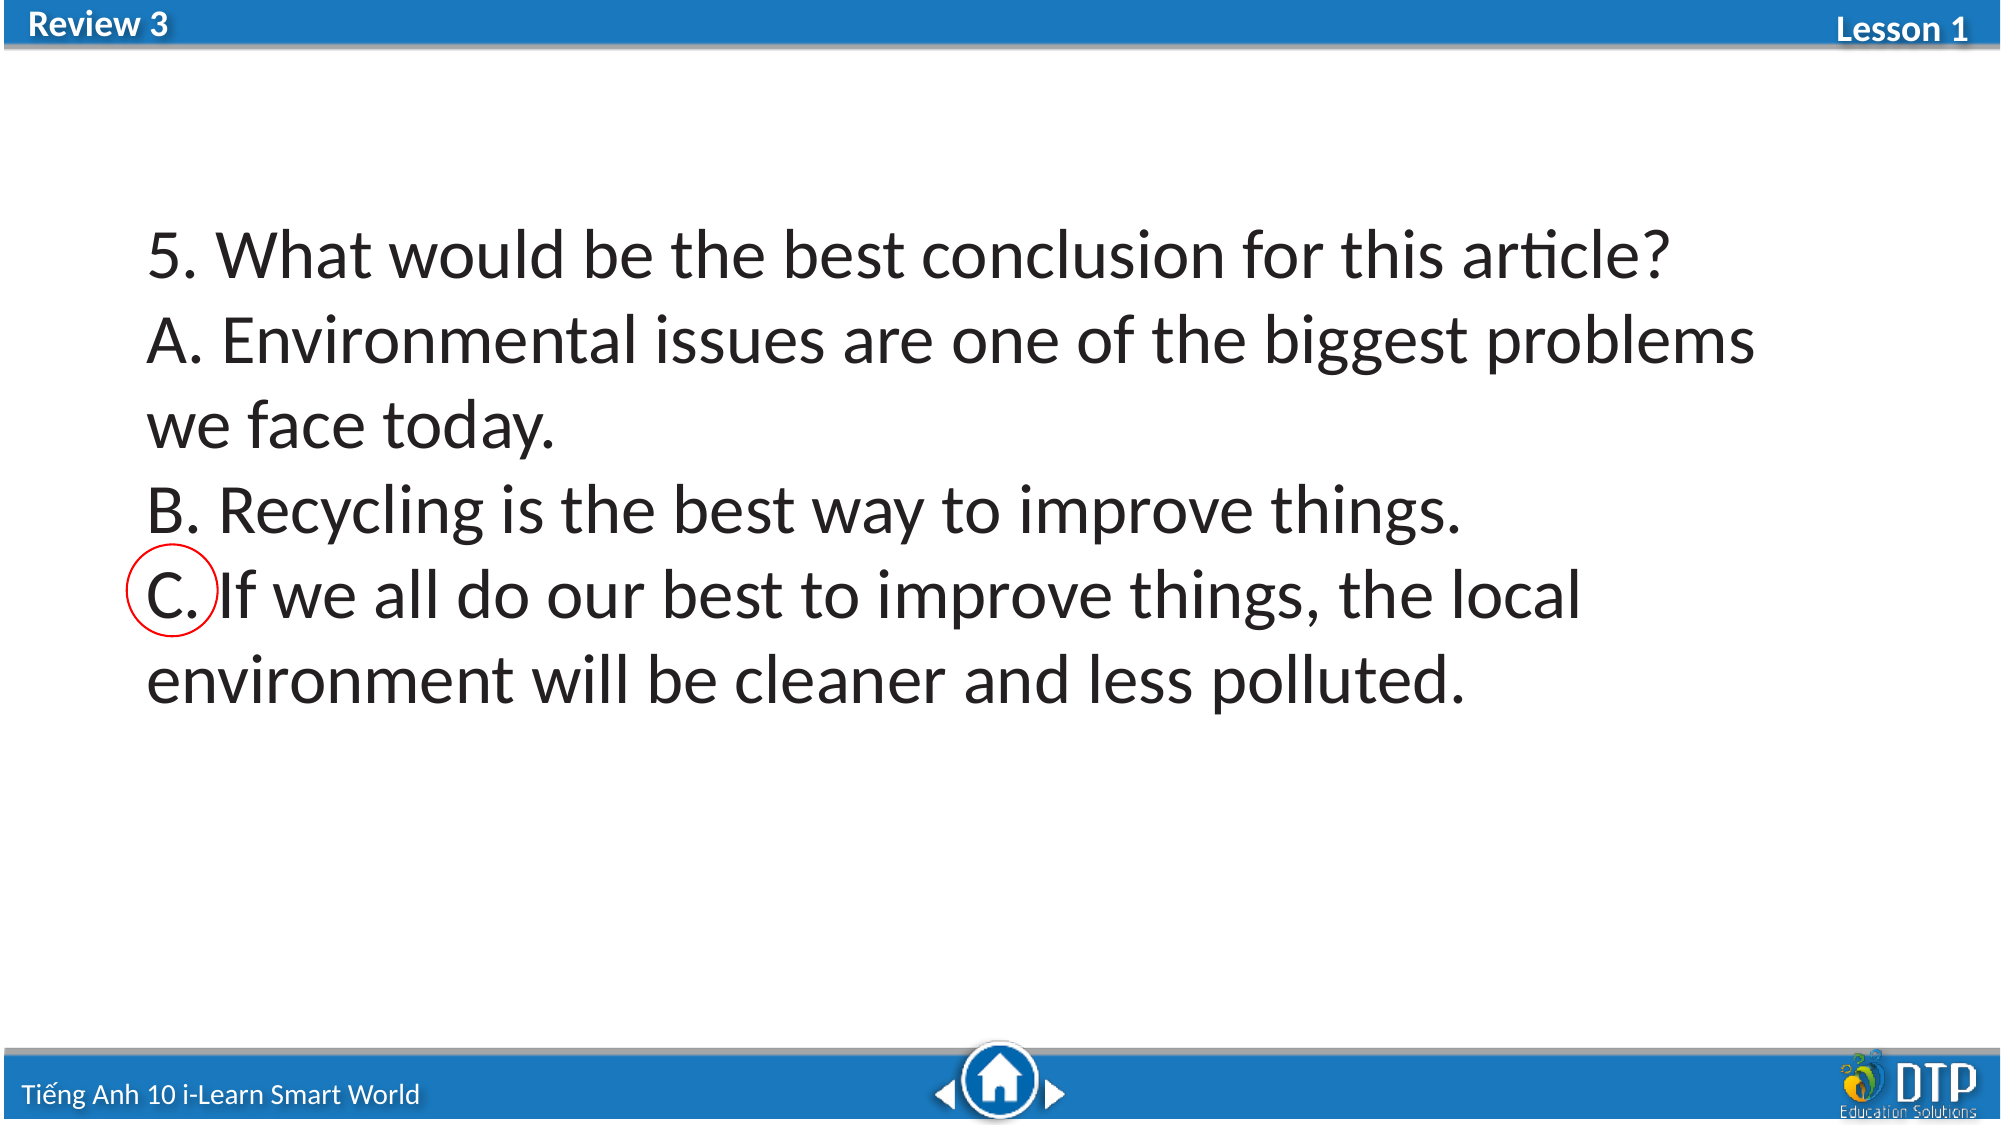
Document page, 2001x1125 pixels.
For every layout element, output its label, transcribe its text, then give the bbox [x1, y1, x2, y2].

text_box [125, 543, 219, 638]
text_box 5. What would be the best conclusion for this article? A. Environmental issues are one of the biggest problems we face today. B. Recycling is the best way to improve things. C. If we all do our best to improve things, the local environment will be cleaner and less polluted. [131, 200, 1869, 725]
picture [4, 0, 2001, 1123]
